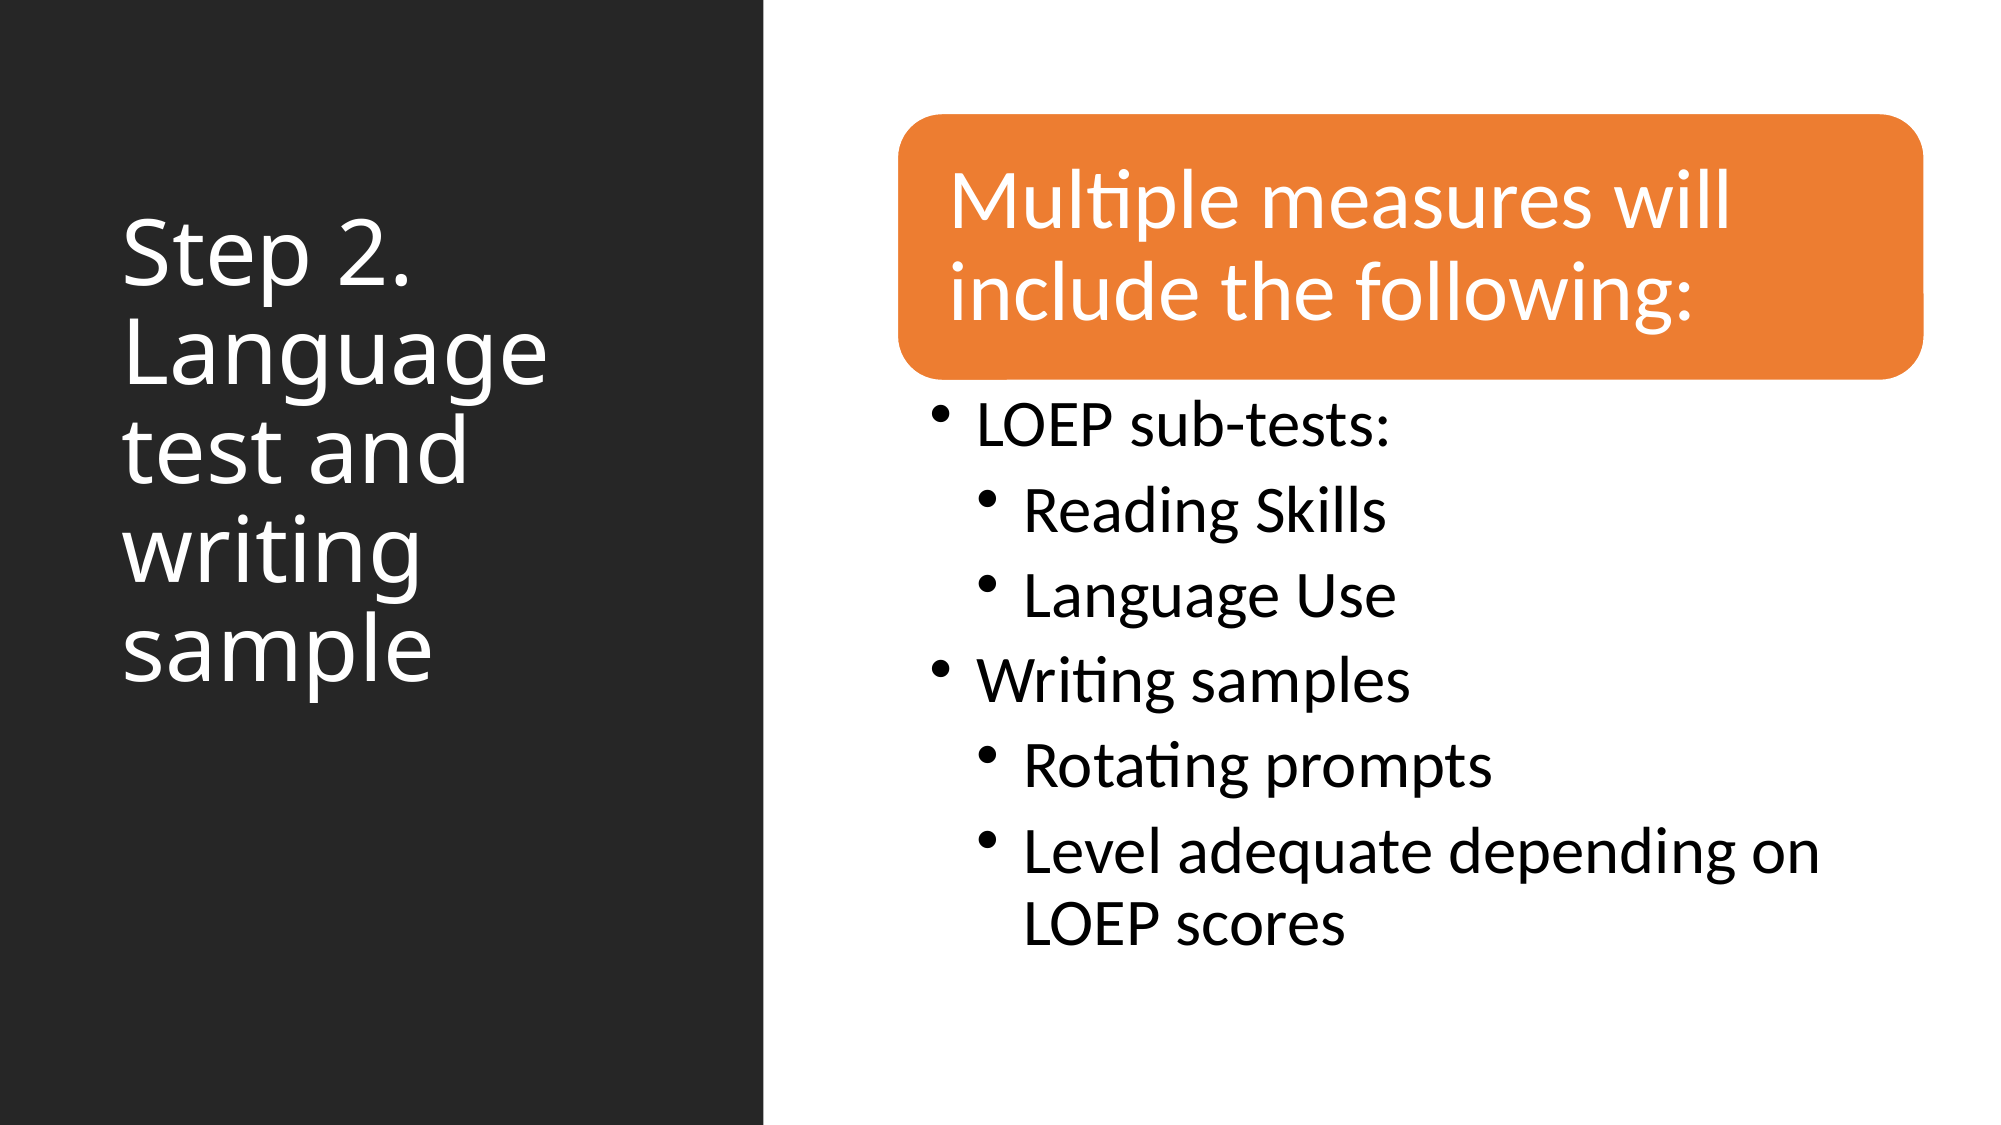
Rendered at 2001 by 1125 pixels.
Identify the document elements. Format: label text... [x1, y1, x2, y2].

text_box [0, 0, 764, 1125]
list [897, 101, 1925, 1005]
title Step 2. Language test and writing sample [106, 104, 661, 709]
